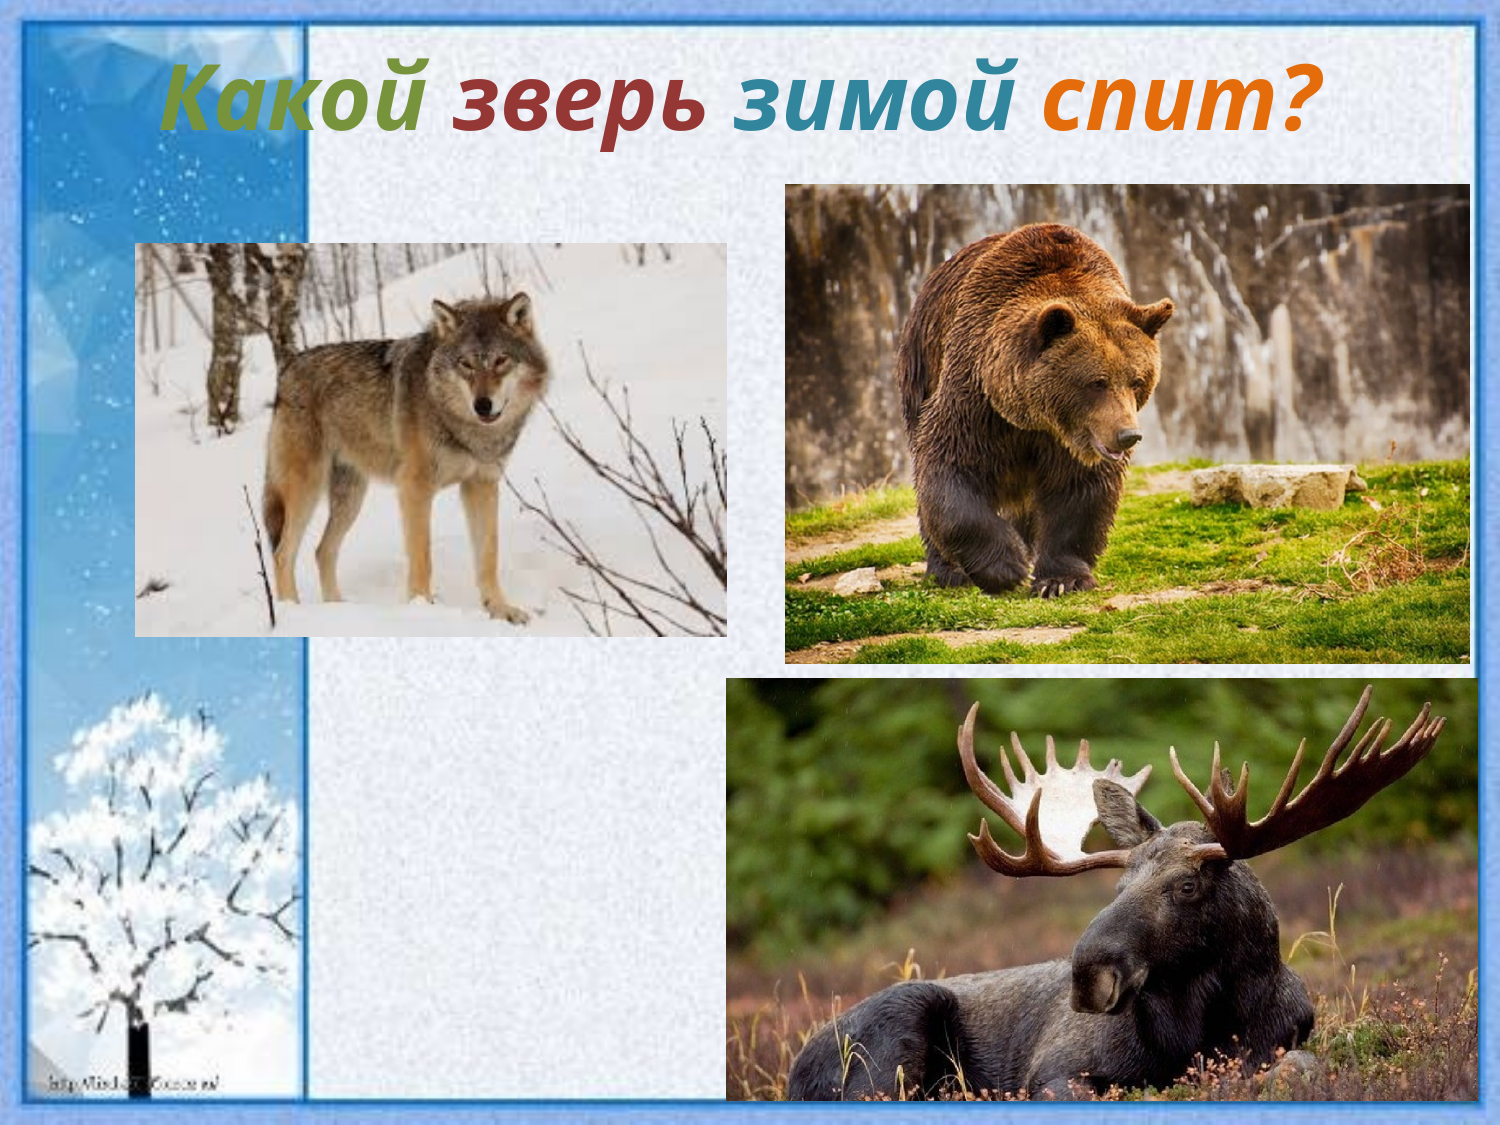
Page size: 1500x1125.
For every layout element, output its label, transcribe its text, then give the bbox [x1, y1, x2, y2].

title Какой зверь зимой спит? [64, 0, 1415, 188]
picture [0, 0, 1500, 1125]
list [135, 243, 727, 637]
